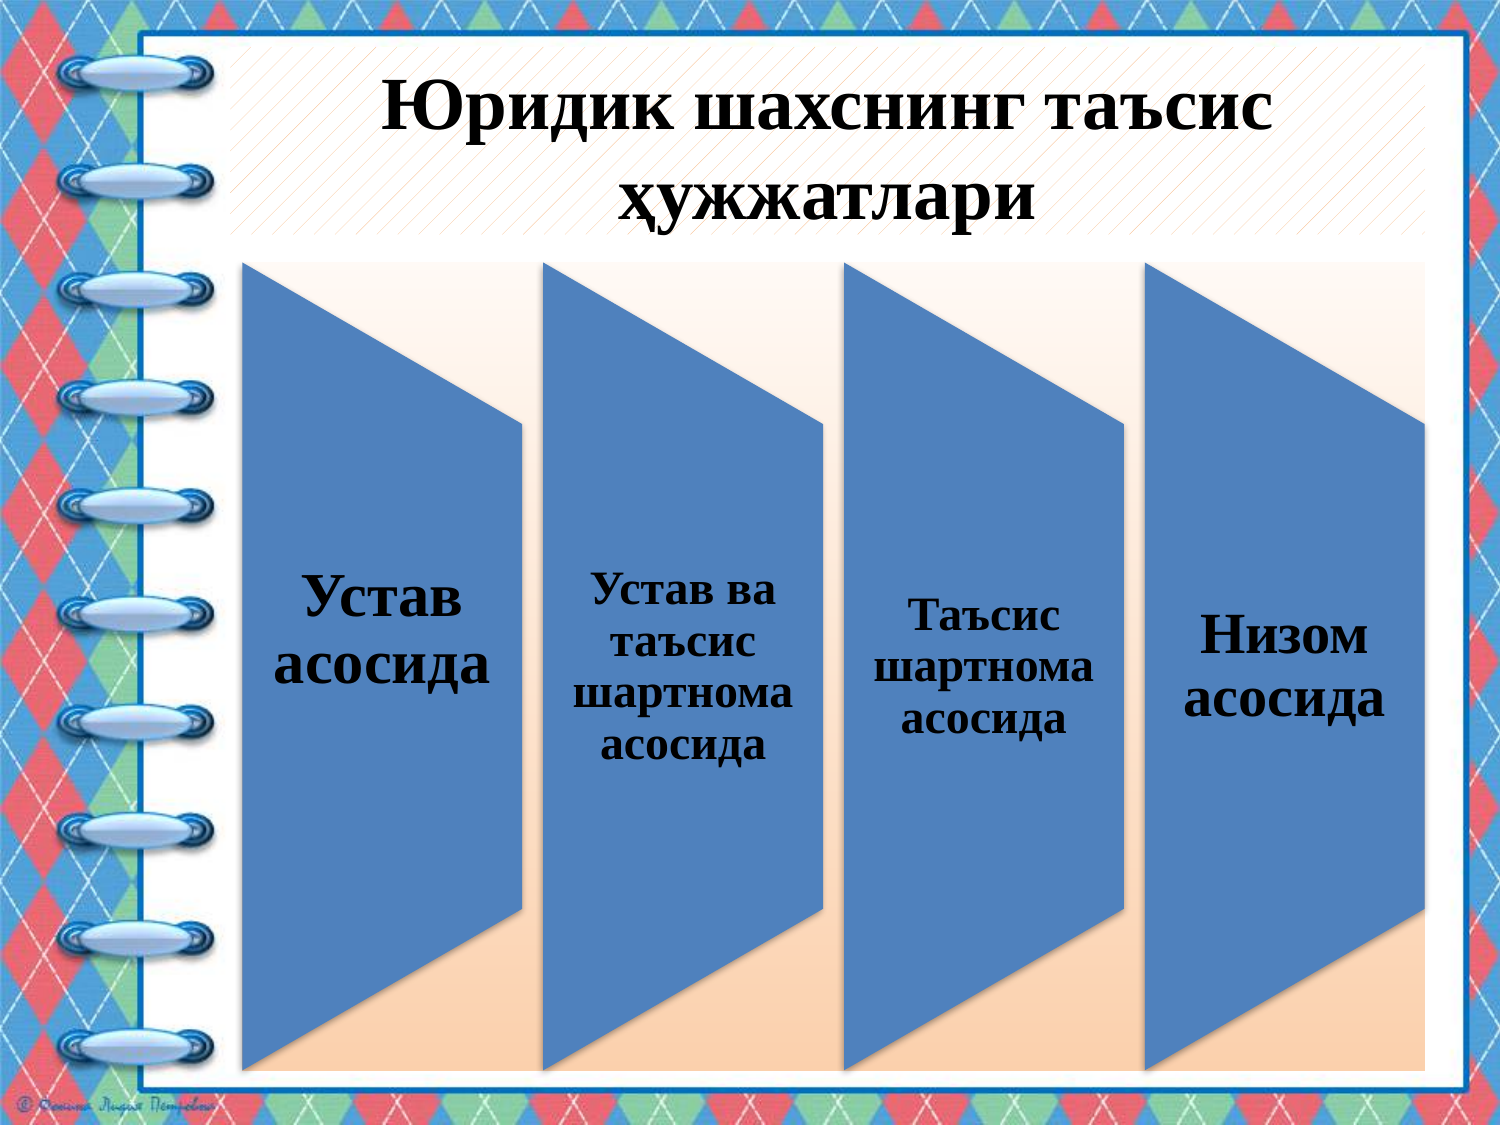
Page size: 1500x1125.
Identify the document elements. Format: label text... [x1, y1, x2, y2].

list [241, 262, 1426, 1071]
picture [0, 0, 1500, 1125]
title Юридик шахснинг таъсис ҳужжатлари [230, 47, 1425, 235]
